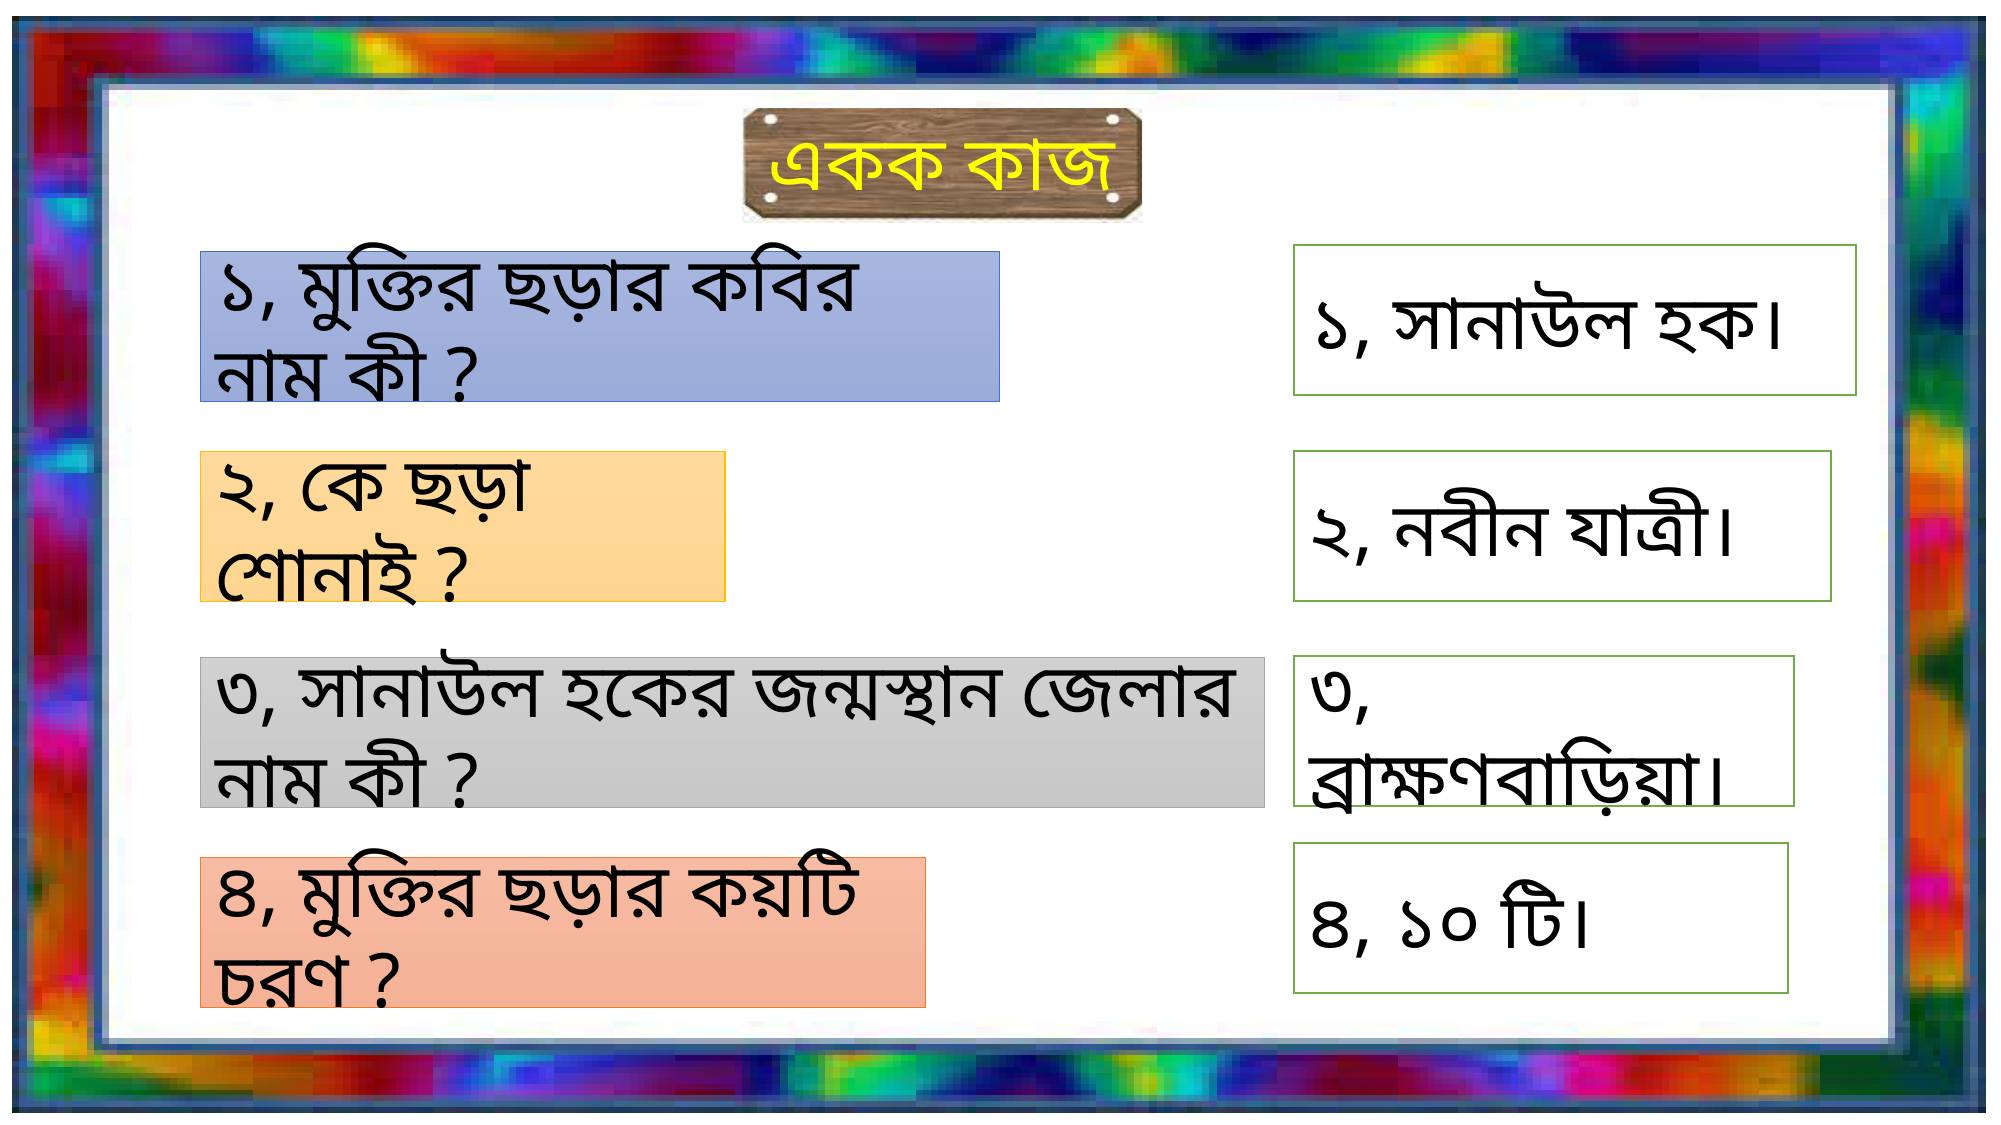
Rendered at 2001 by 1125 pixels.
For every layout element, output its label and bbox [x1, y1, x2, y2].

text_box [741, 108, 1143, 223]
picture [12, 16, 1986, 1113]
